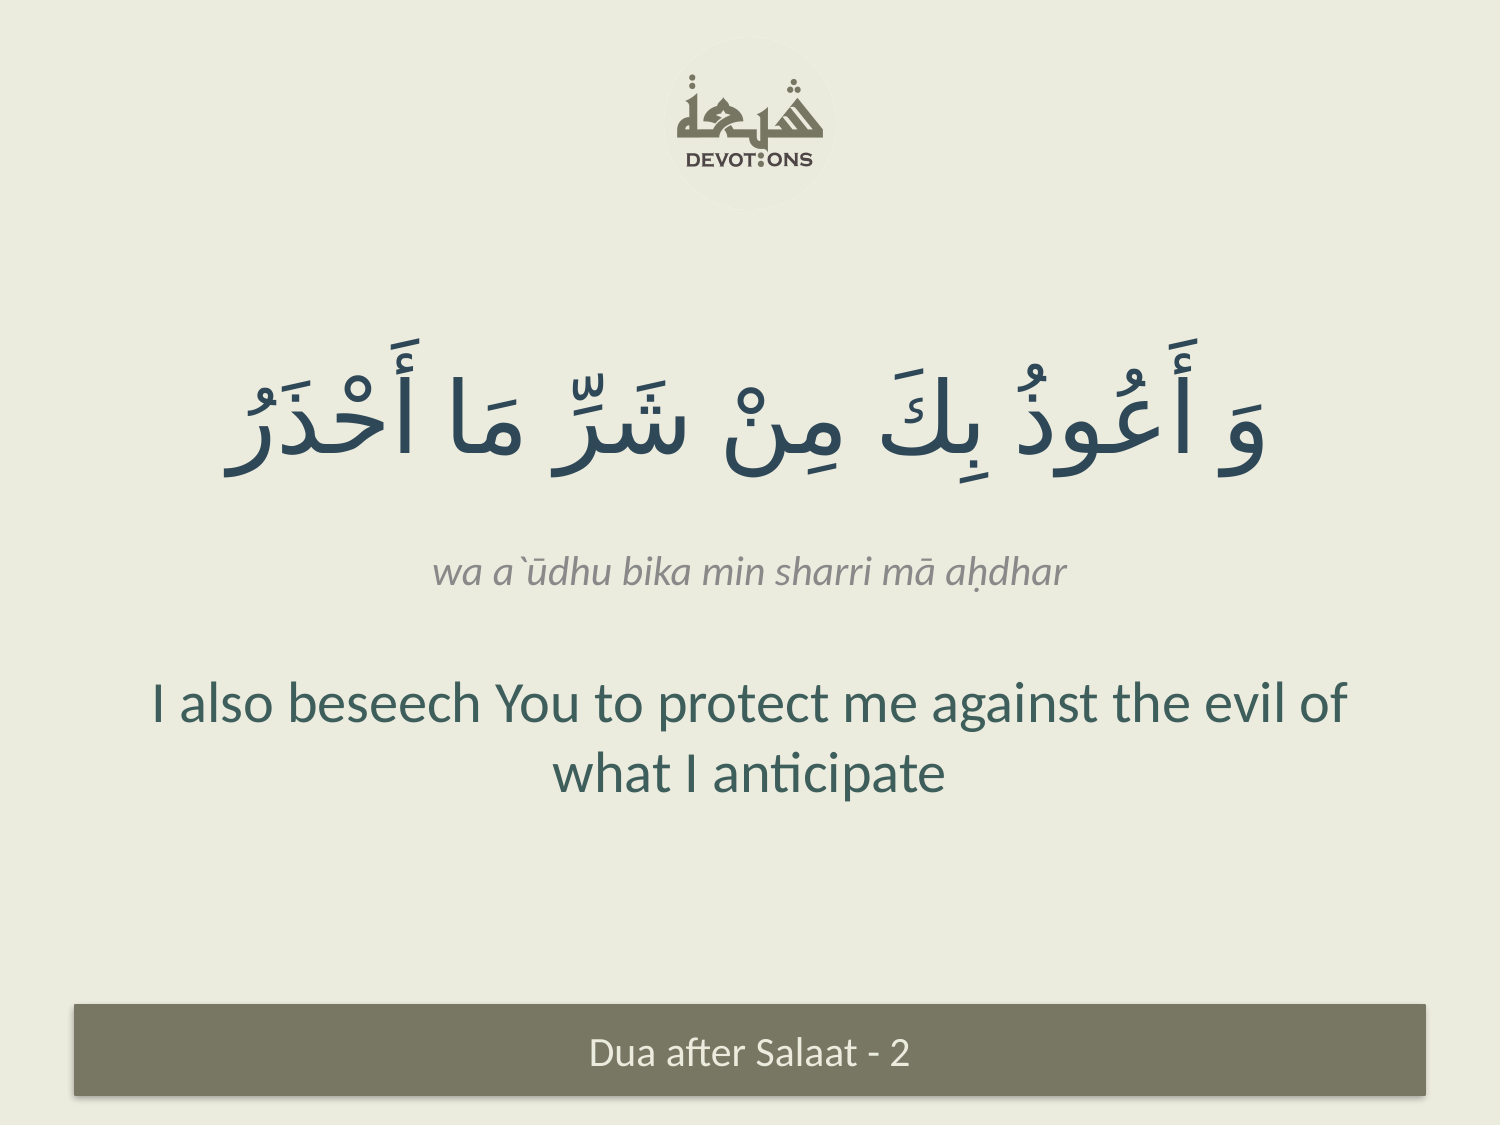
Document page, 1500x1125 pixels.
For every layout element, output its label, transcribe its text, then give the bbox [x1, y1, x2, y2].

text_box Dua after Salaat - 2 [573, 1017, 926, 1083]
picture [656, 29, 844, 218]
text_box [74, 1004, 1426, 1096]
text_box وَ أَعُوذُ بِكَ مِنْ شَرِّ مَا أَحْذَرُ wa a`ūdhu bika min sharri mā aḥdhar I also beseech You to protect me against the evil of what I anticipate [74, 346, 1425, 811]
